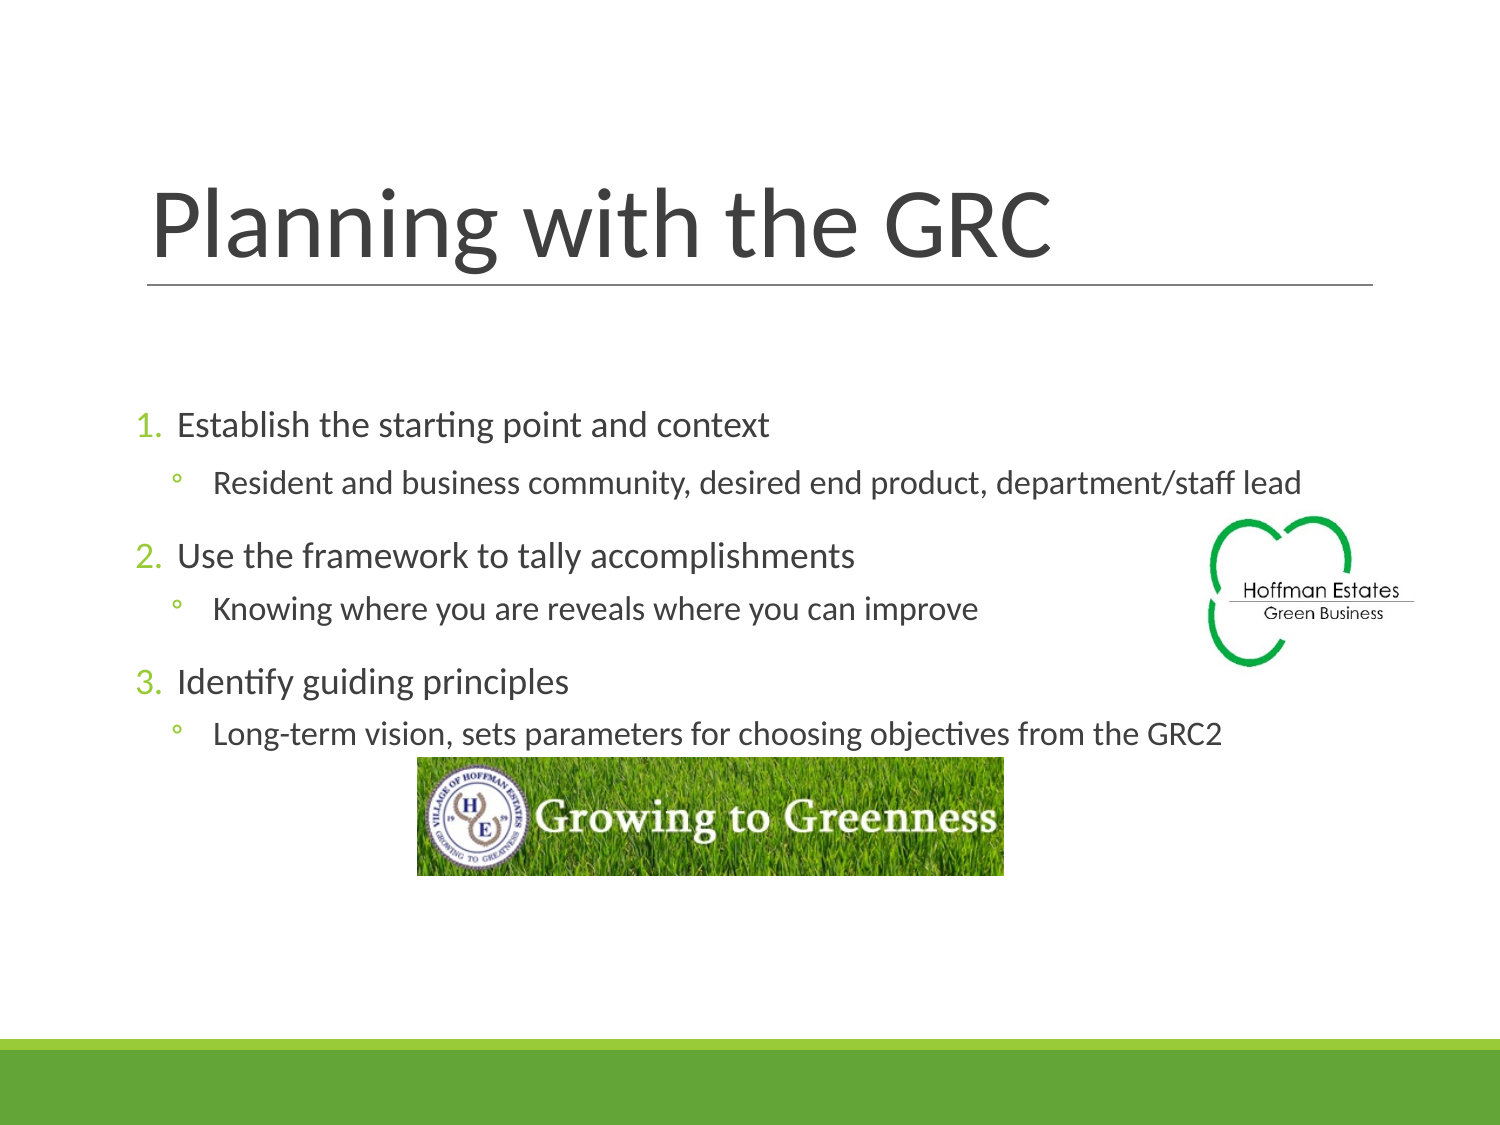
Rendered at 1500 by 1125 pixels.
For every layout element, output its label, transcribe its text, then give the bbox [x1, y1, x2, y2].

list Establish the starting point and context Resident and business community, desired end product, department/staff lead Use the framework to tally accomplishments Knowing where you are reveals where you can improve Identify guiding principles Long-term vision, sets parameters for choosing objectives from the GRC2 [135, 367, 1373, 863]
picture [1185, 501, 1439, 679]
picture [417, 757, 1004, 877]
title Planning with the GRC [135, 47, 1373, 285]
